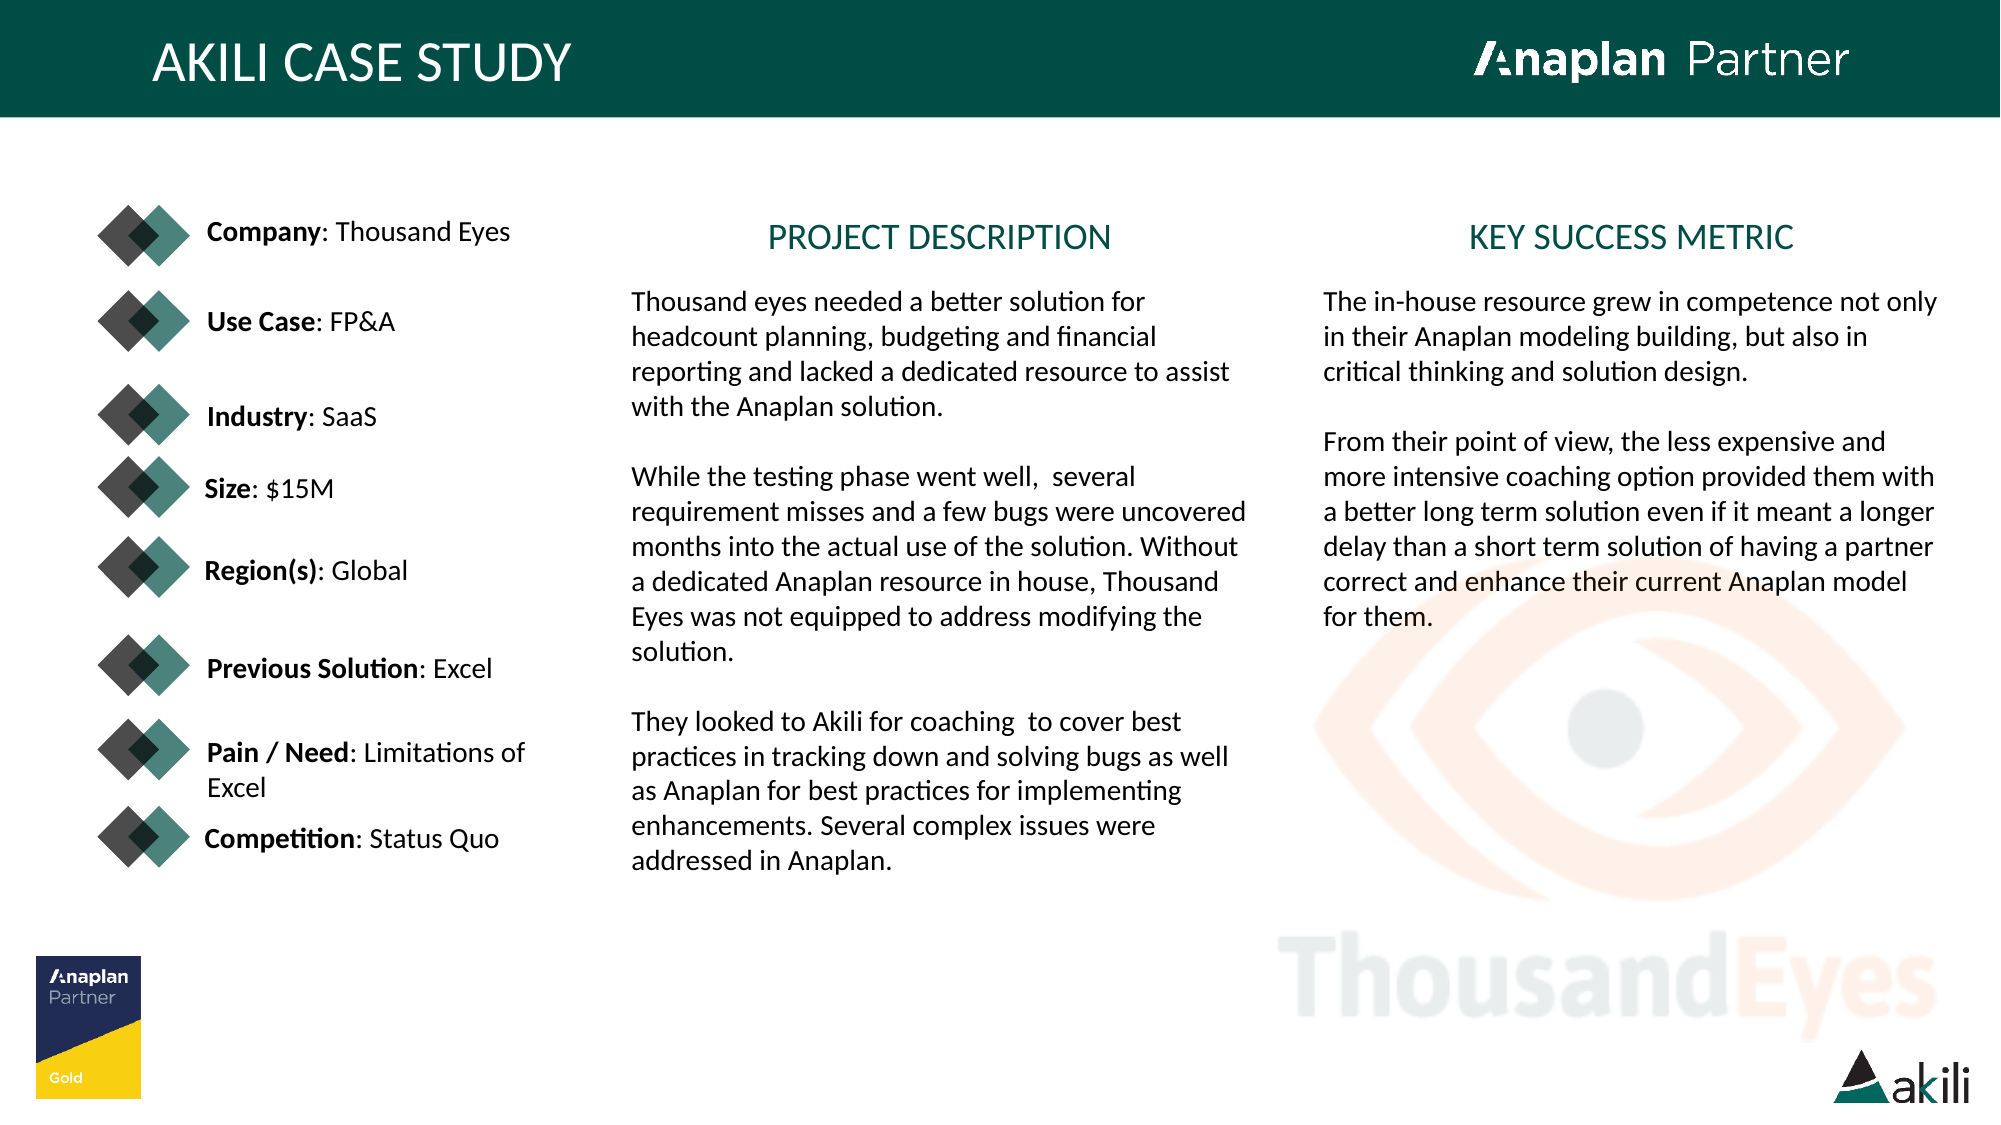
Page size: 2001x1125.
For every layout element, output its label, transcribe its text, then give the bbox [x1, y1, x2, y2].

picture [1473, 41, 1849, 83]
text_box Company: Thousand Eyes [192, 204, 558, 255]
text_box [1277, 556, 1939, 1043]
text_box [0, 0, 2000, 118]
text_box Use Case: FP&A [192, 295, 572, 345]
text_box Region(s): Global [190, 544, 602, 594]
picture [36, 956, 141, 1099]
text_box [97, 718, 190, 781]
text_box Competition: Status Quo [190, 811, 572, 862]
text_box PROJECT DESCRIPTION Thousand eyes needed a better solution for headcount planning, budgeting and financial reporting and lacked a dedicated resource to assist with the Anaplan solution. While the testing phase went well, several requirement misses and a few bugs were uncovered months into the actual use of the solution. Without a dedicated Anaplan resource in house, Thousand Eyes was not equipped to address modifying the solution. They looked to Akili for coaching to cover best practices in tracking down and solving bugs as well as Anaplan for best practices for implementing enhancements. Several complex issues were addressed in Anaplan. [616, 204, 1264, 884]
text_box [97, 805, 190, 868]
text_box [97, 634, 190, 696]
picture [1833, 1049, 1969, 1103]
text_box Pain / Need: Limitations of Excel [192, 726, 572, 811]
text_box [97, 456, 190, 518]
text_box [97, 290, 190, 352]
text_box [97, 383, 190, 446]
text_box Previous Solution: Excel [192, 642, 572, 693]
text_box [97, 204, 190, 267]
title AKILI CASE STUDY [137, 4, 1863, 120]
text_box Size: $15M [190, 461, 496, 512]
text_box Industry: SaaS [192, 390, 499, 441]
text_box KEY SUCCESS METRIC The in-house resource grew in competence not only in their Anaplan modeling building, but also in critical thinking and solution design. From their point of view, the less expensive and more intensive coaching option provided them with a better long term solution even if it meant a longer delay than a short term solution of having a partner correct and enhance their current Anaplan model for them. [1308, 204, 1956, 640]
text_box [97, 536, 190, 598]
